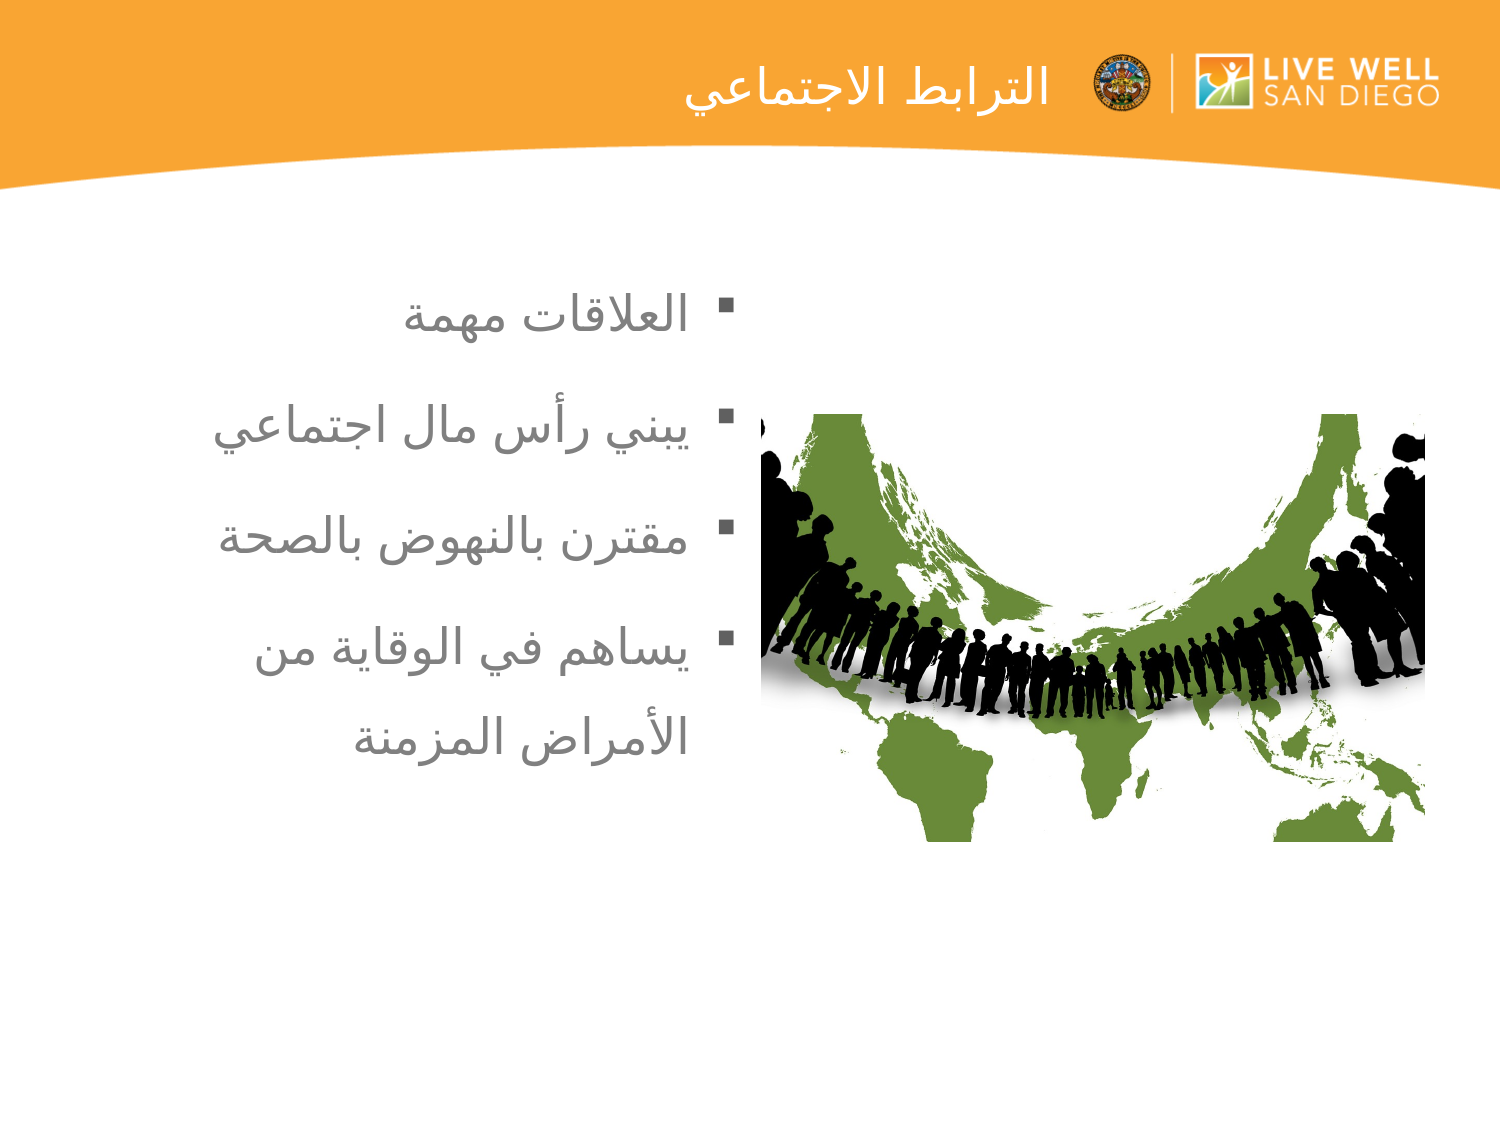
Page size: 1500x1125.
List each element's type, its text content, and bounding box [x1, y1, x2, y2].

picture [0, 0, 1500, 1125]
list العلاقات مهمة يبني رأس مال اجتماعي مقترن بالنهوض بالصحة يساهم في الوقاية من الأمراض المزمنة [75, 251, 738, 1005]
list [761, 251, 1426, 1006]
title الترابط الاجتماعي [113, 27, 1052, 150]
